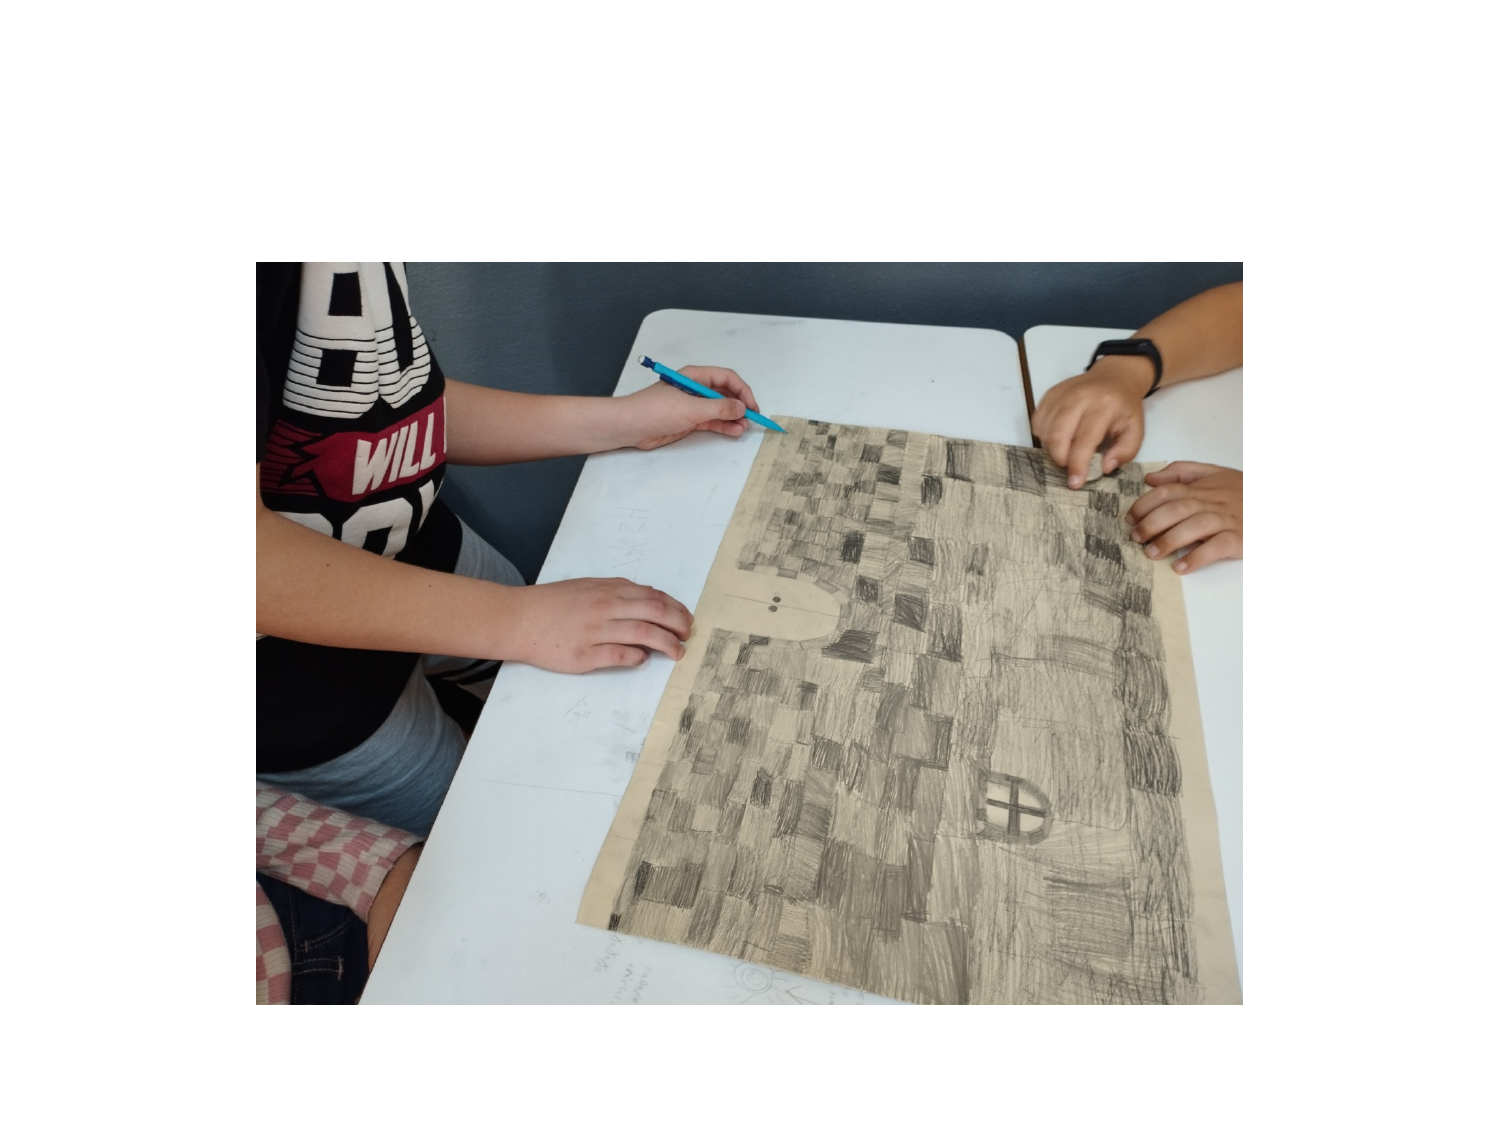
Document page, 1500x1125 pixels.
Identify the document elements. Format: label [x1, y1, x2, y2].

list [256, 262, 1244, 1006]
